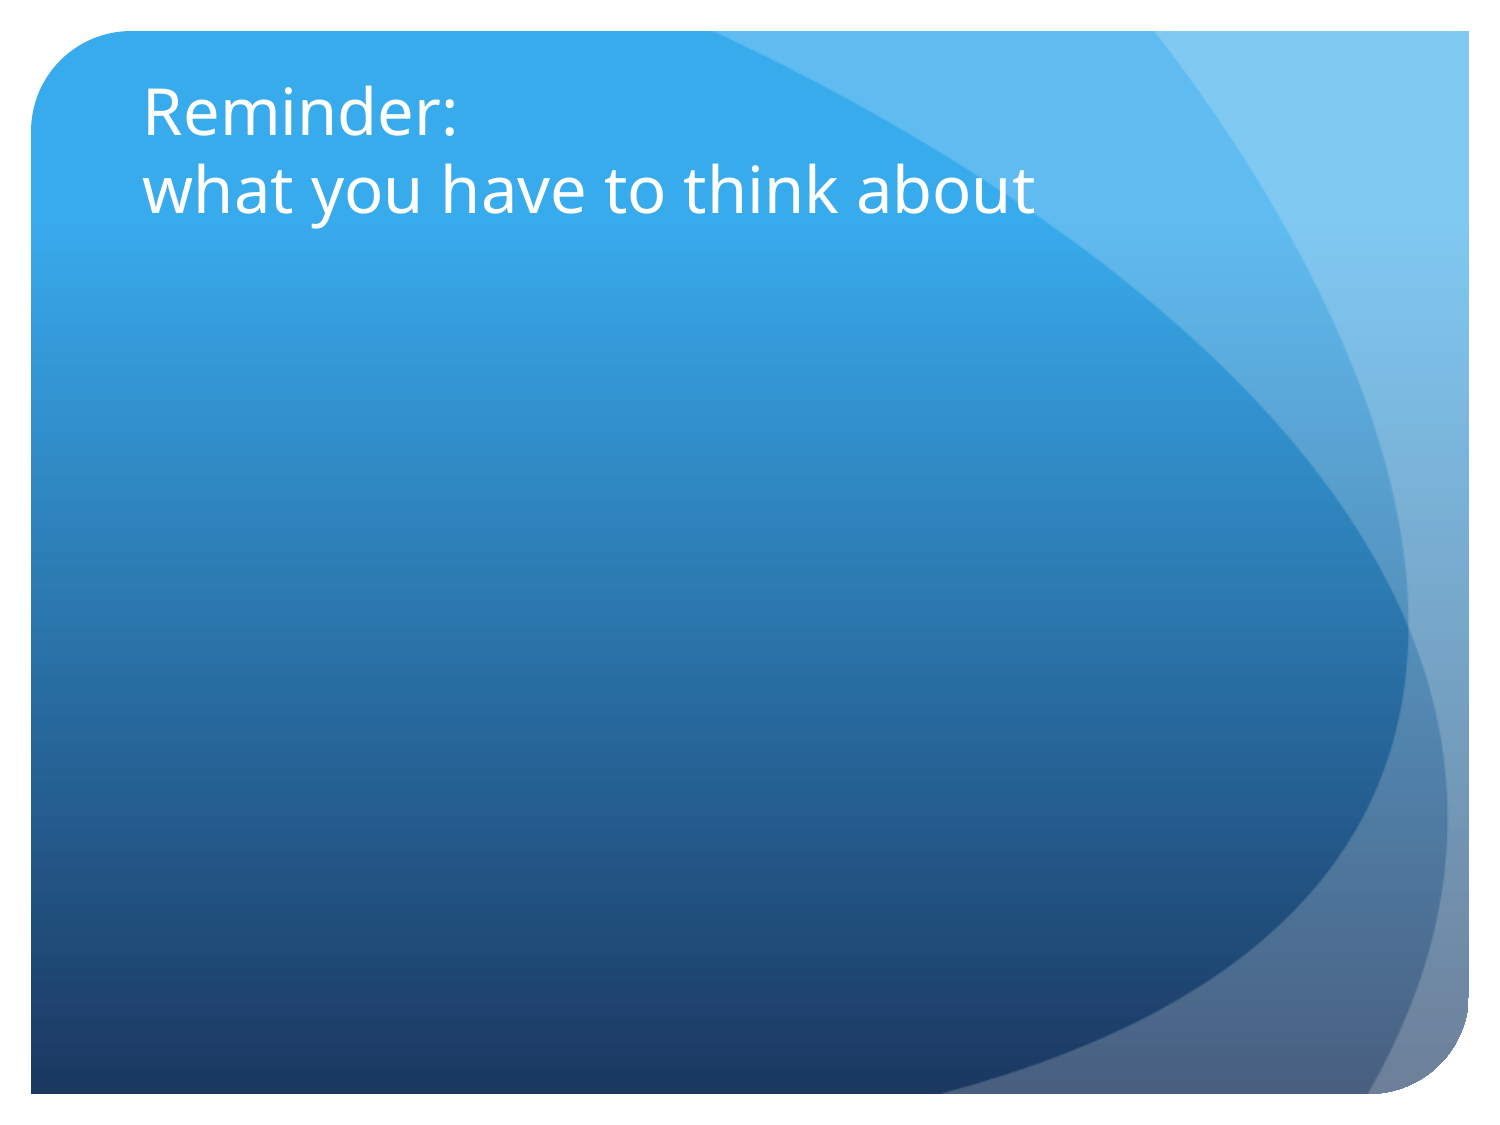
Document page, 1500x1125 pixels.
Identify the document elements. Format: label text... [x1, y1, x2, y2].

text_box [273, 384, 1274, 1052]
title Reminder: what you have to think about [127, 62, 1372, 234]
picture [24, 30, 1473, 1094]
